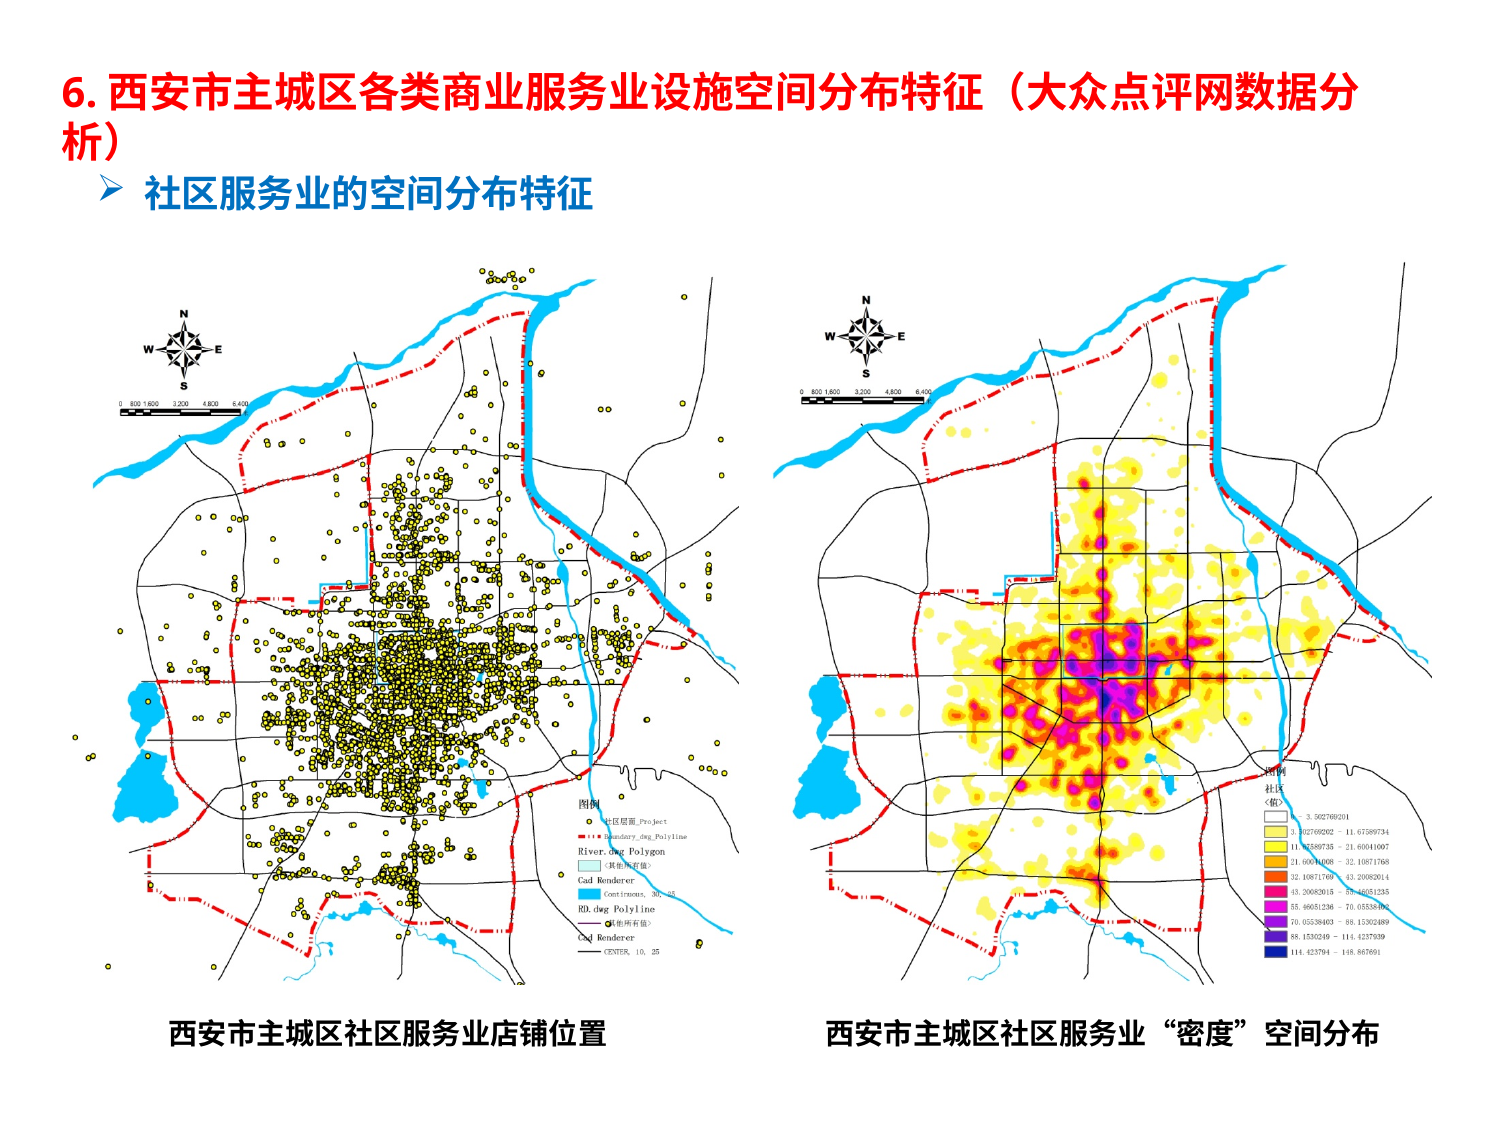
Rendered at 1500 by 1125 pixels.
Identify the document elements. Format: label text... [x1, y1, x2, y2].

text_box 西安市主城区社区服务业“密度”空间分布 [810, 1007, 1397, 1058]
picture [70, 262, 739, 985]
picture [749, 257, 1432, 985]
text_box 社区服务业的空间分布特征 [81, 140, 657, 223]
text_box 6.西安市主城区各类商业服务业设施空间分布特征（大众点评网数据分析） [46, 58, 1454, 174]
text_box 西安市主城区社区服务业店铺位置 [154, 1007, 623, 1058]
